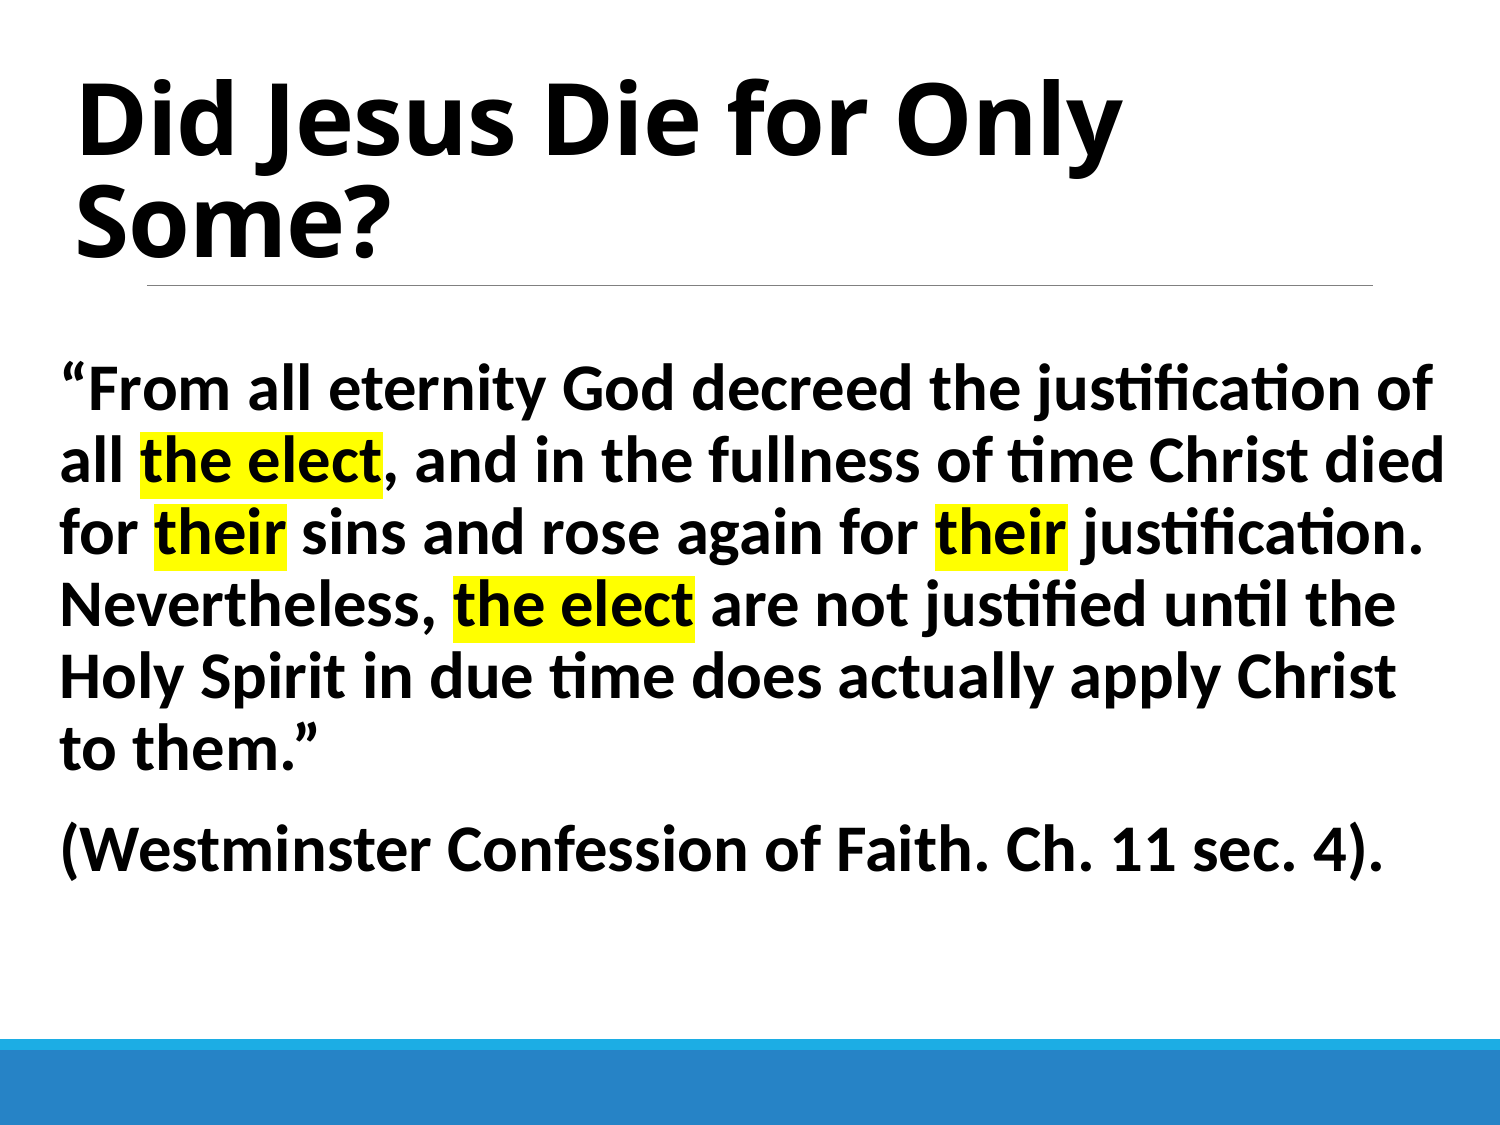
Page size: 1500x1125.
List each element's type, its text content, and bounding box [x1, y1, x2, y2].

list “From all eternity God decreed the justification of all the elect, and in the fullness of time Christ died for their sins and rose again for their justification. Nevertheless, the elect are not justified until the Holy Spirit in due time does actually apply Christ to them.” (Westminster Confession of Faith. Ch. 11 sec. 4). [59, 302, 1472, 1038]
title Did Jesus Die for Only Some? [59, 47, 1373, 285]
